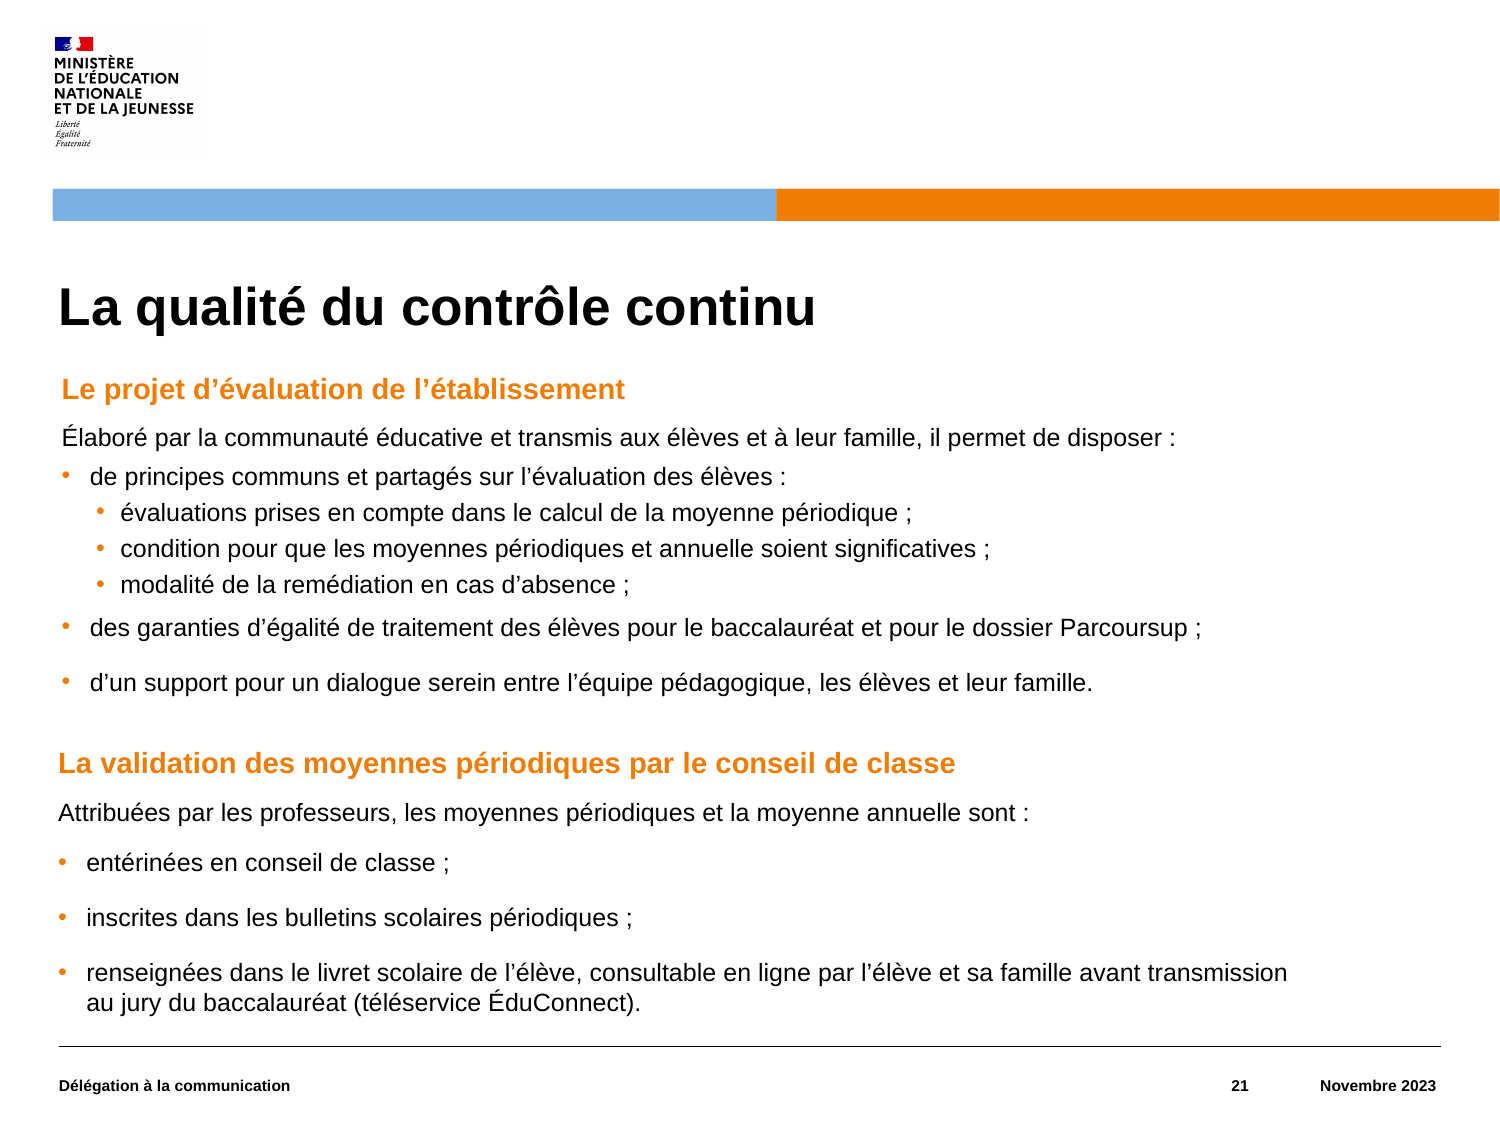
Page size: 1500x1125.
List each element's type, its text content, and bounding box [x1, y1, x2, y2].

slide_number 21 [1027, 1046, 1249, 1125]
picture [41, 23, 207, 160]
title La qualité du contrôle continu [59, 279, 1441, 359]
picture [52, 188, 1500, 221]
list Le projet d’évaluation de l’établissement Élaboré par la communauté éducative et transmis aux élèves et à leur famille, il permet de disposer : de principes communs et partagés sur l’évaluation des élèves : évaluations prises en compte dans le calcul de la moyenne périodique ; condition pour que les moyennes périodiques et annuelle soient significatives ; modalité de la remédiation en cas d’absence ; des garanties d’égalité de traitement des élèves pour le baccalauréat et pour le dossier Parcoursup ; d’un support pour un dialogue serein entre l’équipe pédagogique, les élèves et leur famille. [61, 370, 1462, 702]
footer Délégation à la communication [59, 1046, 1027, 1125]
slide_number Novembre 2023 [1249, 1046, 1441, 1125]
text_box La validation des moyennes périodiques par le conseil de classe Attribuées par les professeurs, les moyennes périodiques et la moyenne annuelle sont : entérinées en conseil de classe ; inscrites dans les bulletins scolaires périodiques ; renseignées dans le livret scolaire de l’élève, consultable en ligne par l’élève et sa famille avant transmission au jury du baccalauréat (téléservice ÉduConnect). [58, 744, 1441, 1024]
